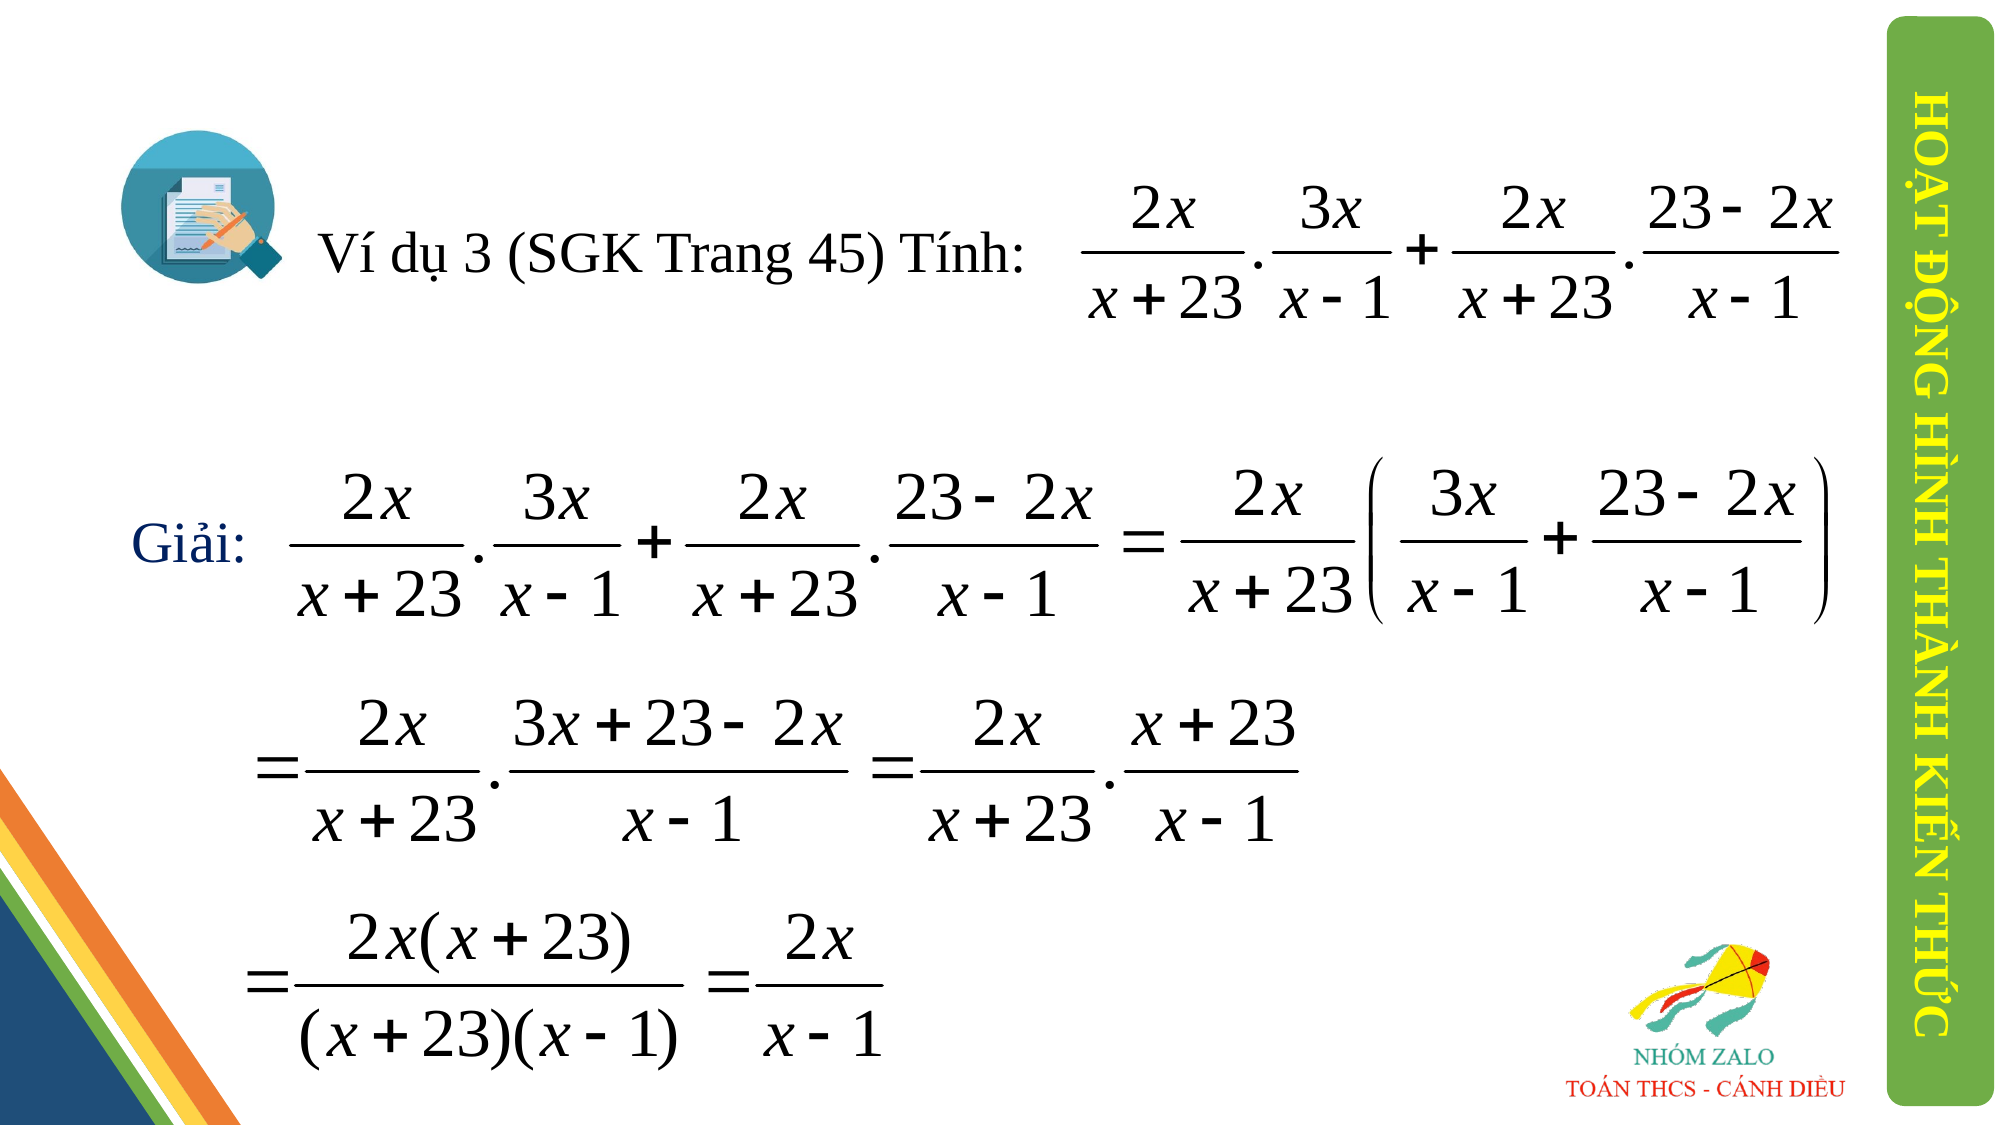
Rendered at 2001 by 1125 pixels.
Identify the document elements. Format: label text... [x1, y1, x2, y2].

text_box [0, 790, 342, 1125]
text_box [1071, 167, 1851, 333]
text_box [1851, 527, 2000, 636]
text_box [240, 679, 1311, 857]
picture [1543, 892, 1887, 1125]
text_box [278, 454, 1169, 631]
text_box Giải: [116, 486, 263, 582]
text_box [229, 894, 899, 1083]
picture [111, 128, 287, 286]
text_box Ví dụ 3 (SGK Trang 45) Tính: [288, 196, 1042, 292]
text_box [1170, 444, 1851, 639]
